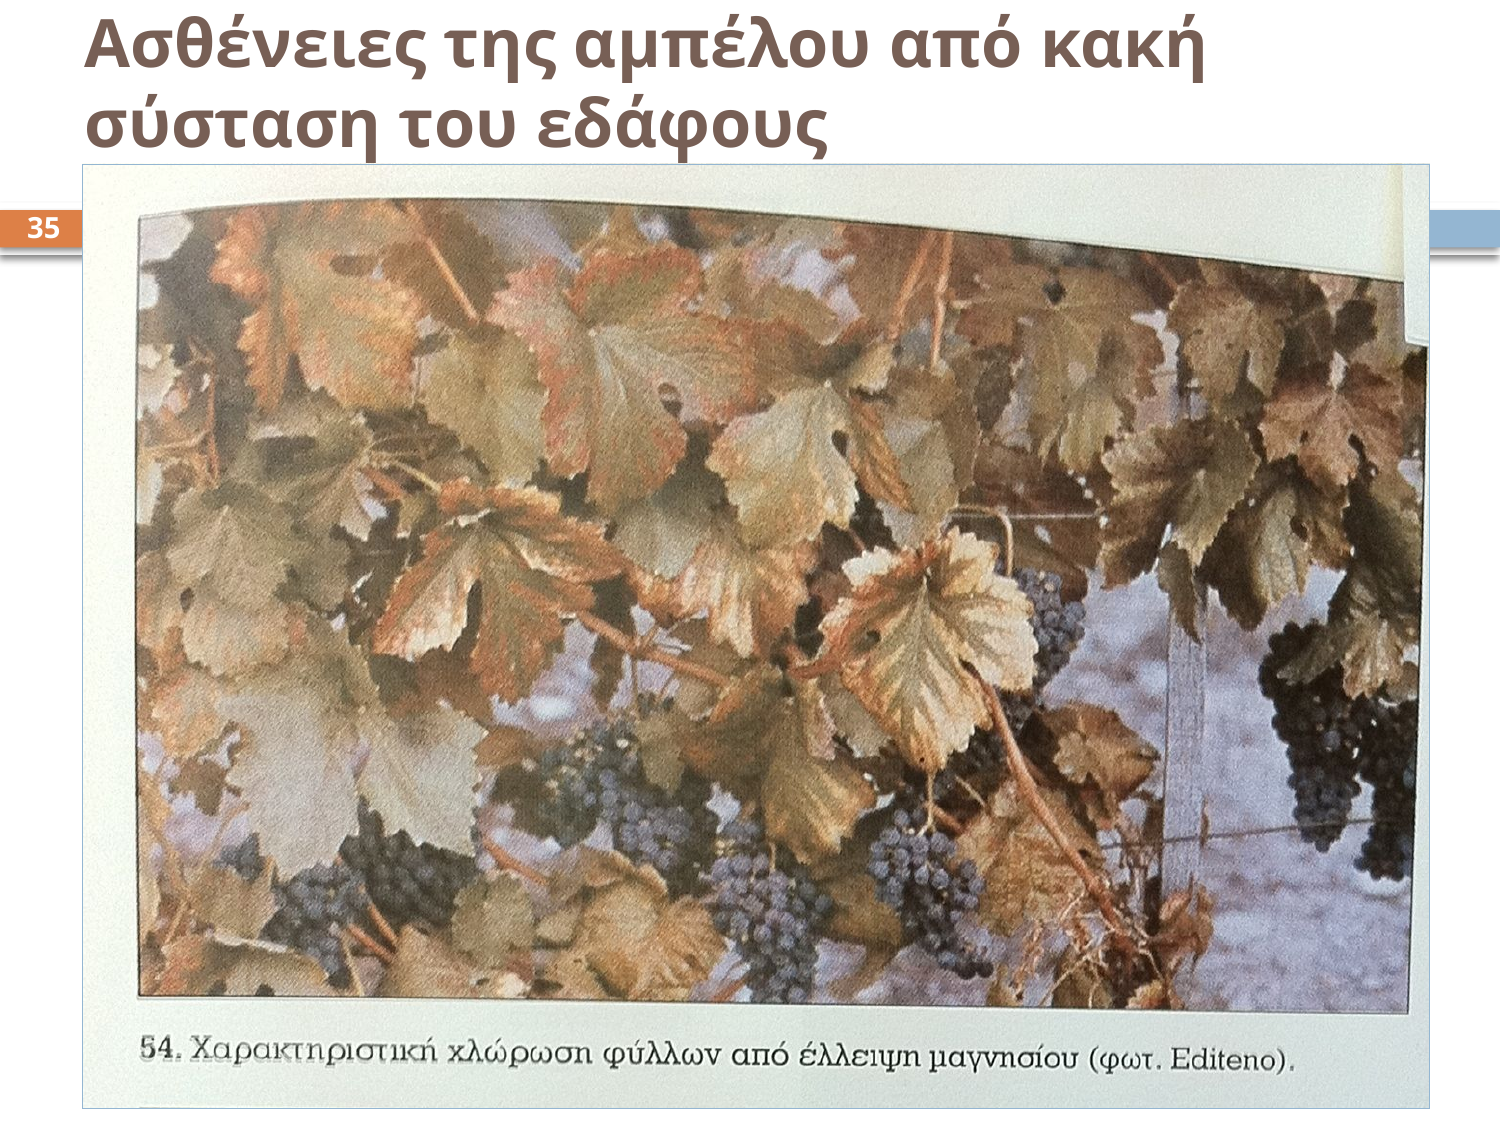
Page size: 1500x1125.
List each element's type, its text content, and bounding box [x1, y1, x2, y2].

picture [81, 163, 1430, 1109]
slide_number 35 [0, 208, 76, 249]
title Ασθένειες της αμπέλου από κακή σύσταση του εδάφους [70, 0, 1408, 163]
